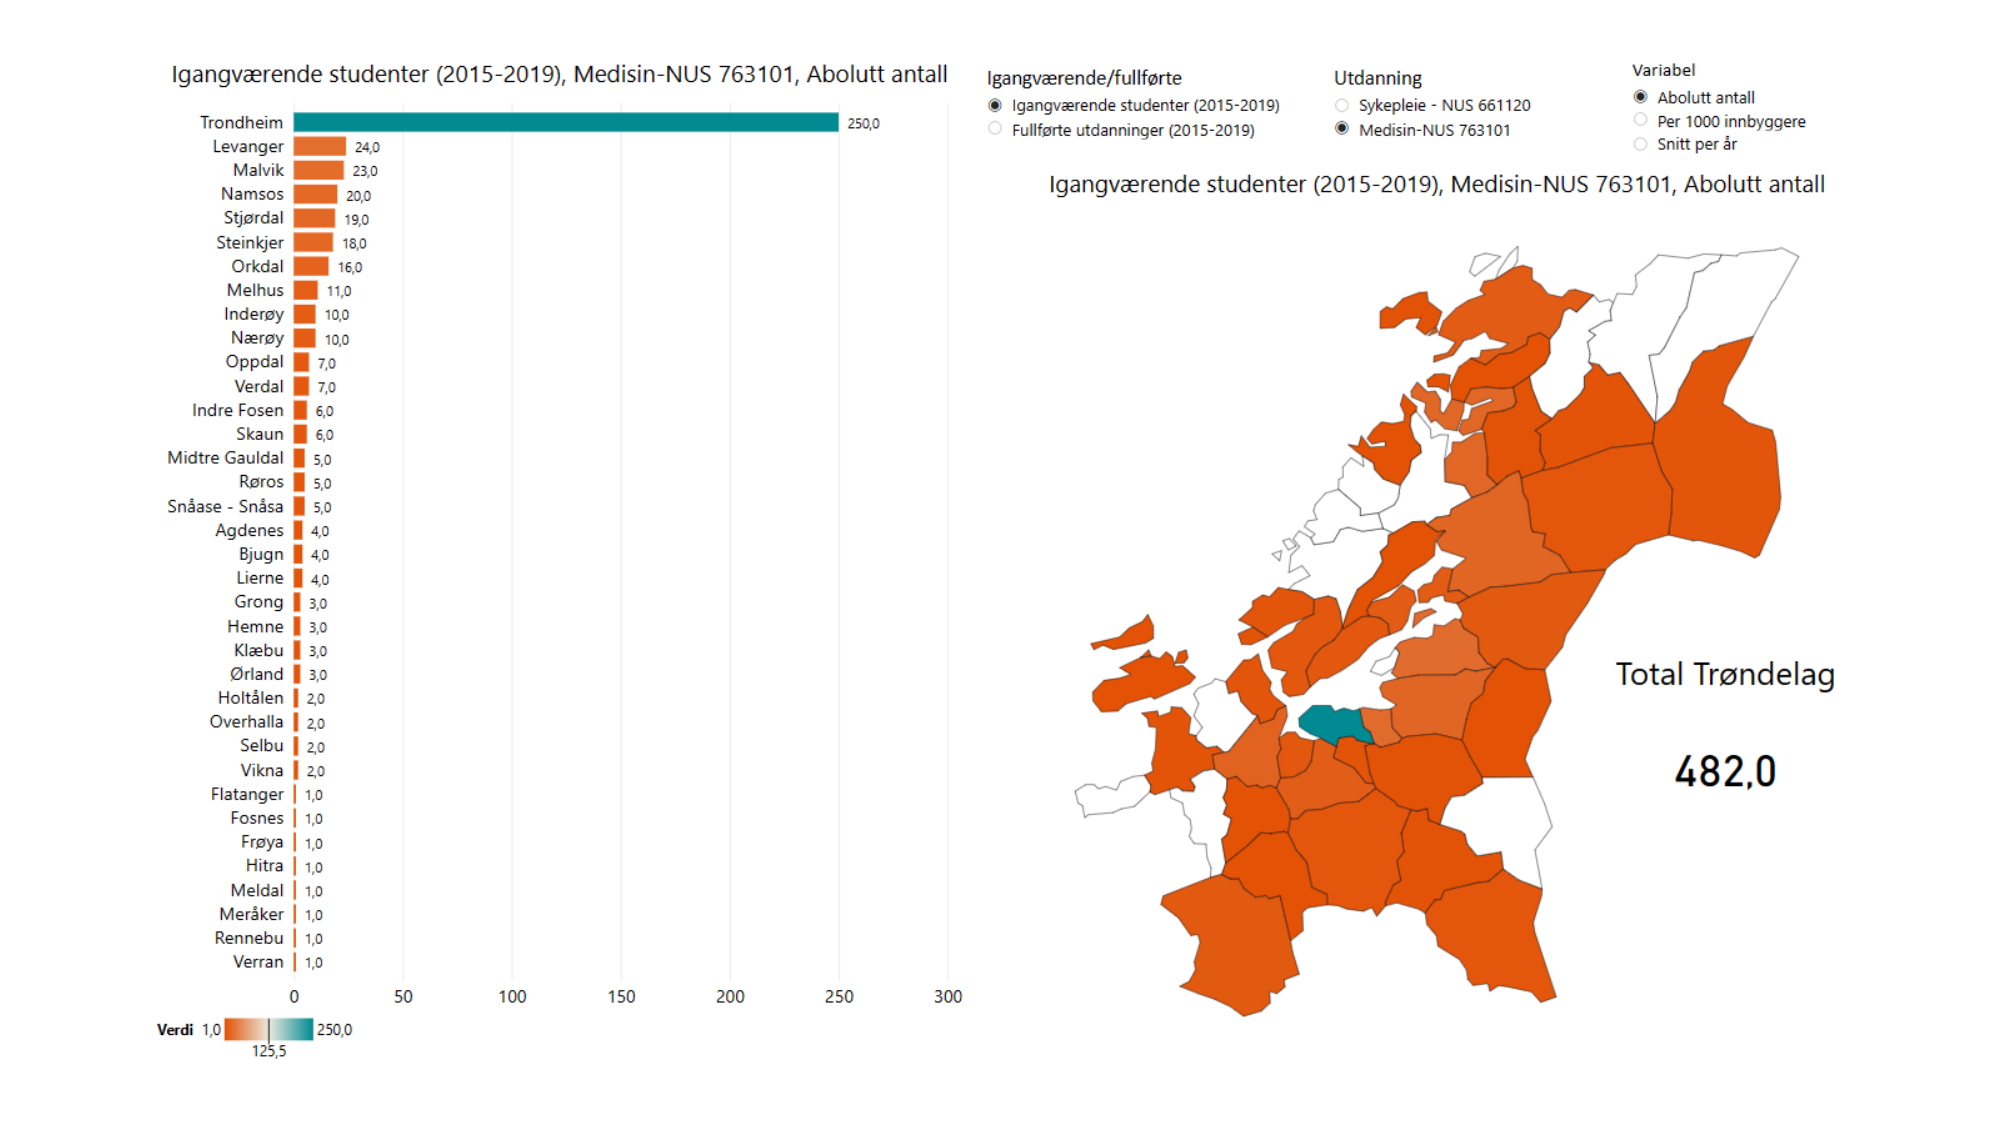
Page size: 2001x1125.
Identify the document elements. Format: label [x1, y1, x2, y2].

picture [111, 61, 1889, 1064]
